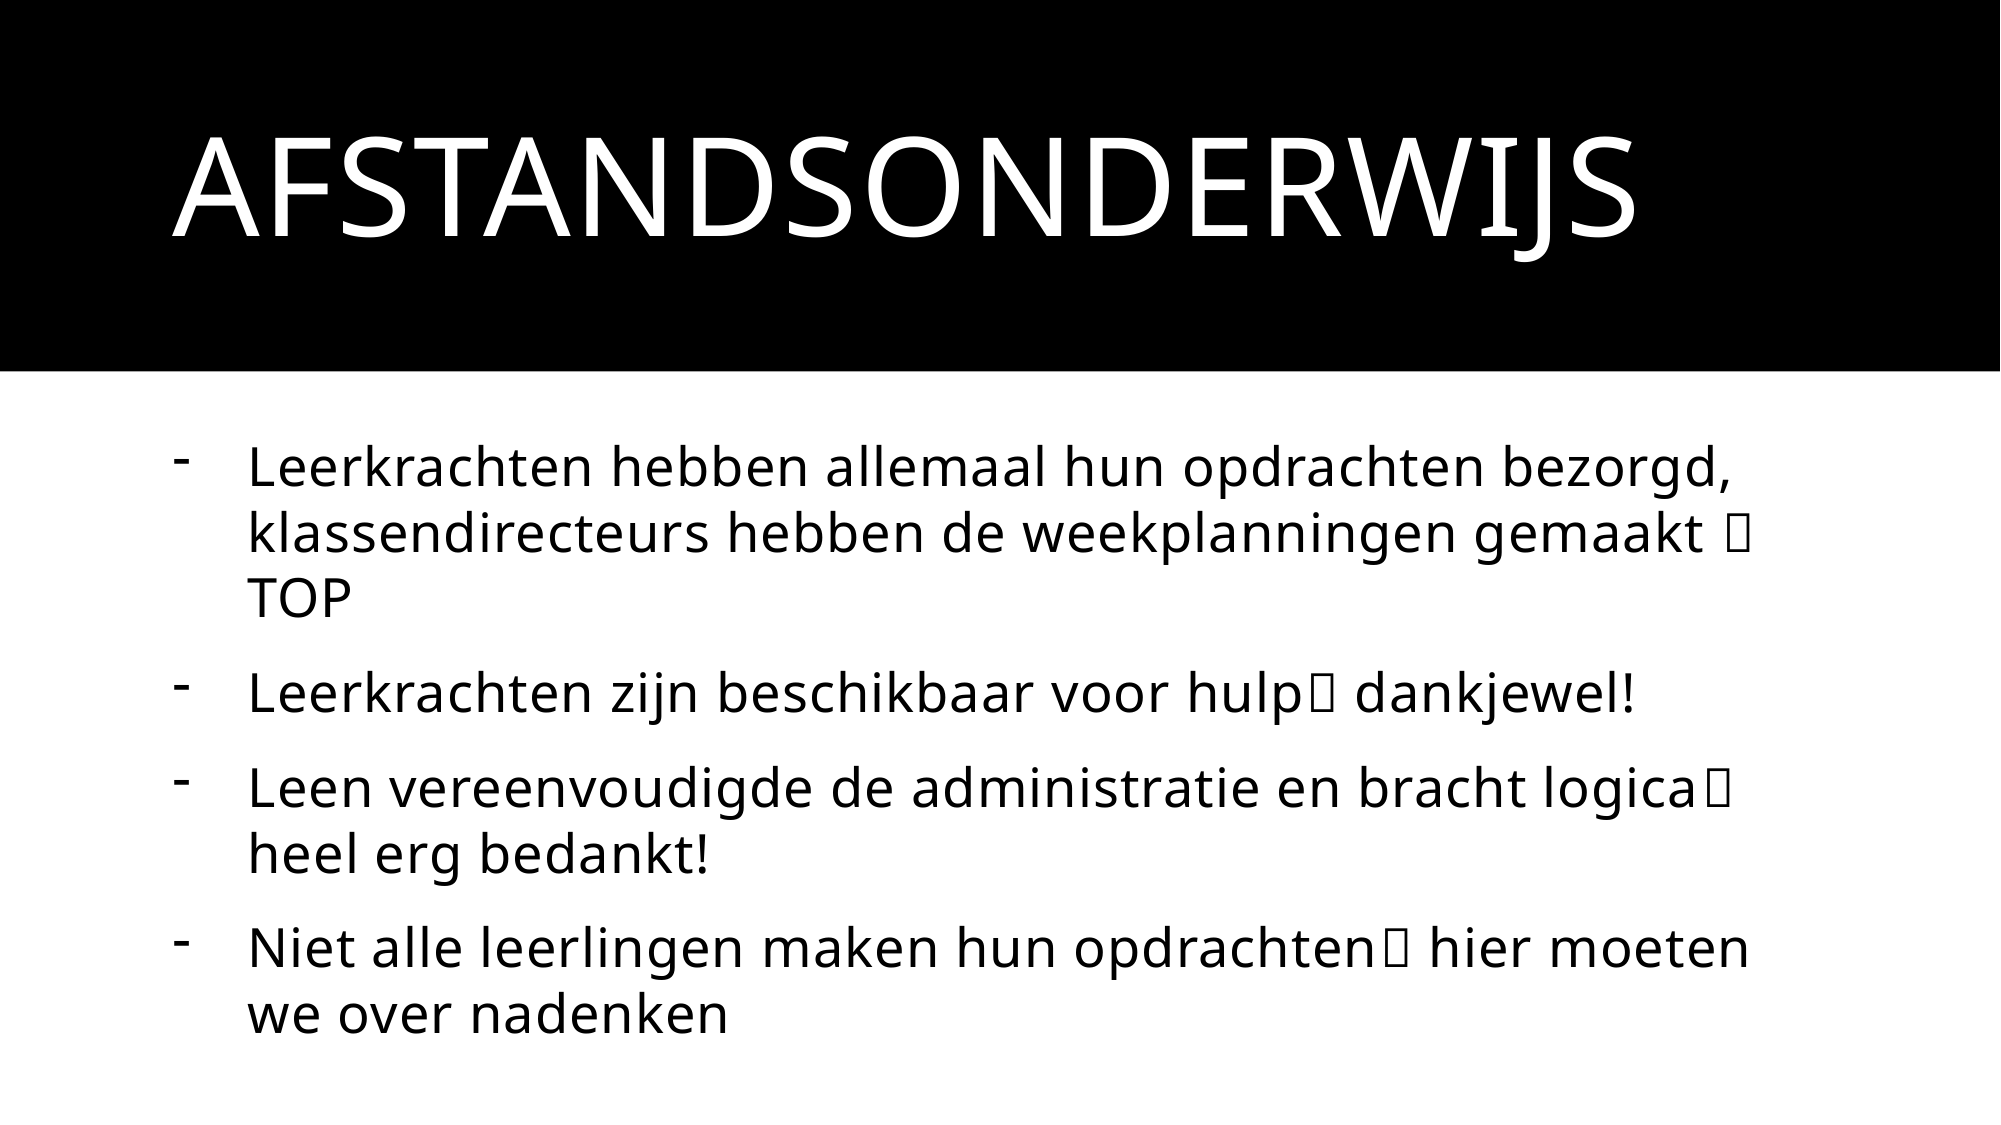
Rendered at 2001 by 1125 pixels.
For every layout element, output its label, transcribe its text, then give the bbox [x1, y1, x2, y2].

title afstandsonderwijs [157, 52, 1842, 332]
list Leerkrachten hebben allemaal hun opdrachten bezorgd, klassendirecteurs hebben de weekplanningen gemaakt  TOP Leerkrachten zijn beschikbaar voor hulp dankjewel! Leen vereenvoudigde de administratie en bracht logica heel erg bedankt! Niet alle leerlingen maken hun opdrachten hier moeten we over nadenken [157, 424, 1842, 1014]
